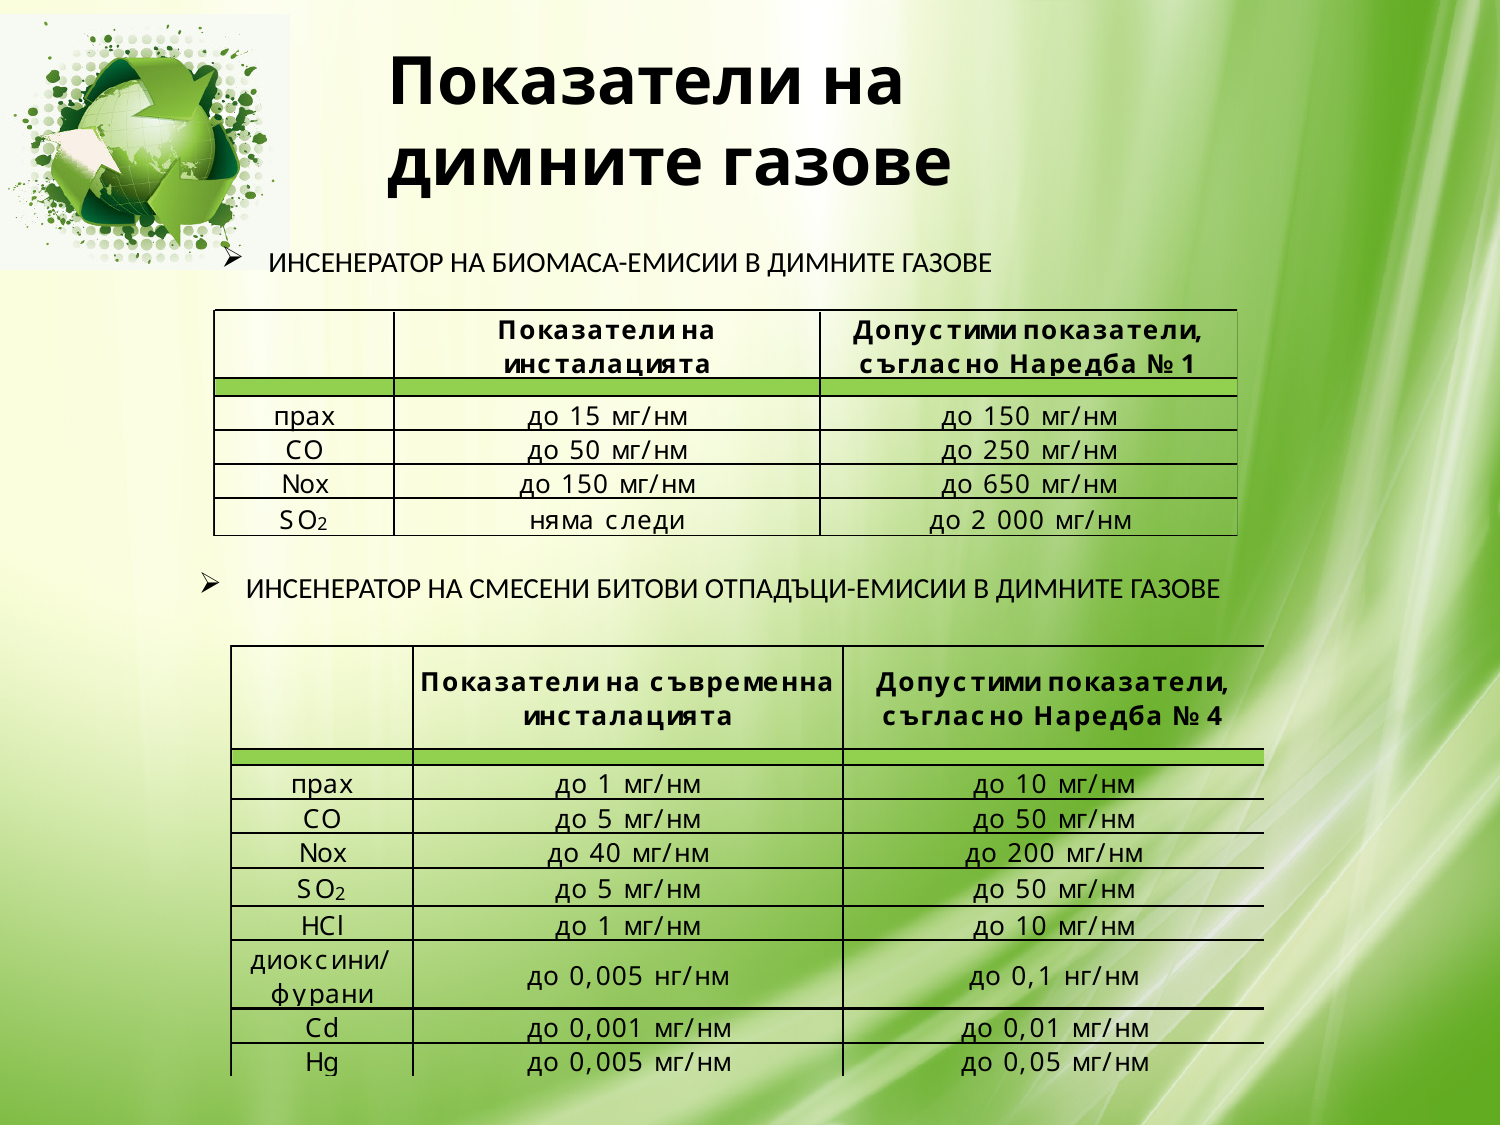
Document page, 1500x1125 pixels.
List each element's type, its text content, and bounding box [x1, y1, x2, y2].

text_box Показатели на димните газове [372, 30, 1248, 206]
text_box ИНСЕНЕРАТОР НА БИОМАСА-ЕМИСИИ В ДИМНИТЕ ГАЗОВЕ [206, 236, 1020, 286]
picture [0, 0, 1500, 1125]
text_box ИНСЕНЕРАТОР НА СМЕСЕНИ БИТОВИ ОТПАДЪЦИ-ЕМИСИИ В ДИМНИТЕ ГАЗОВЕ [184, 561, 1280, 612]
